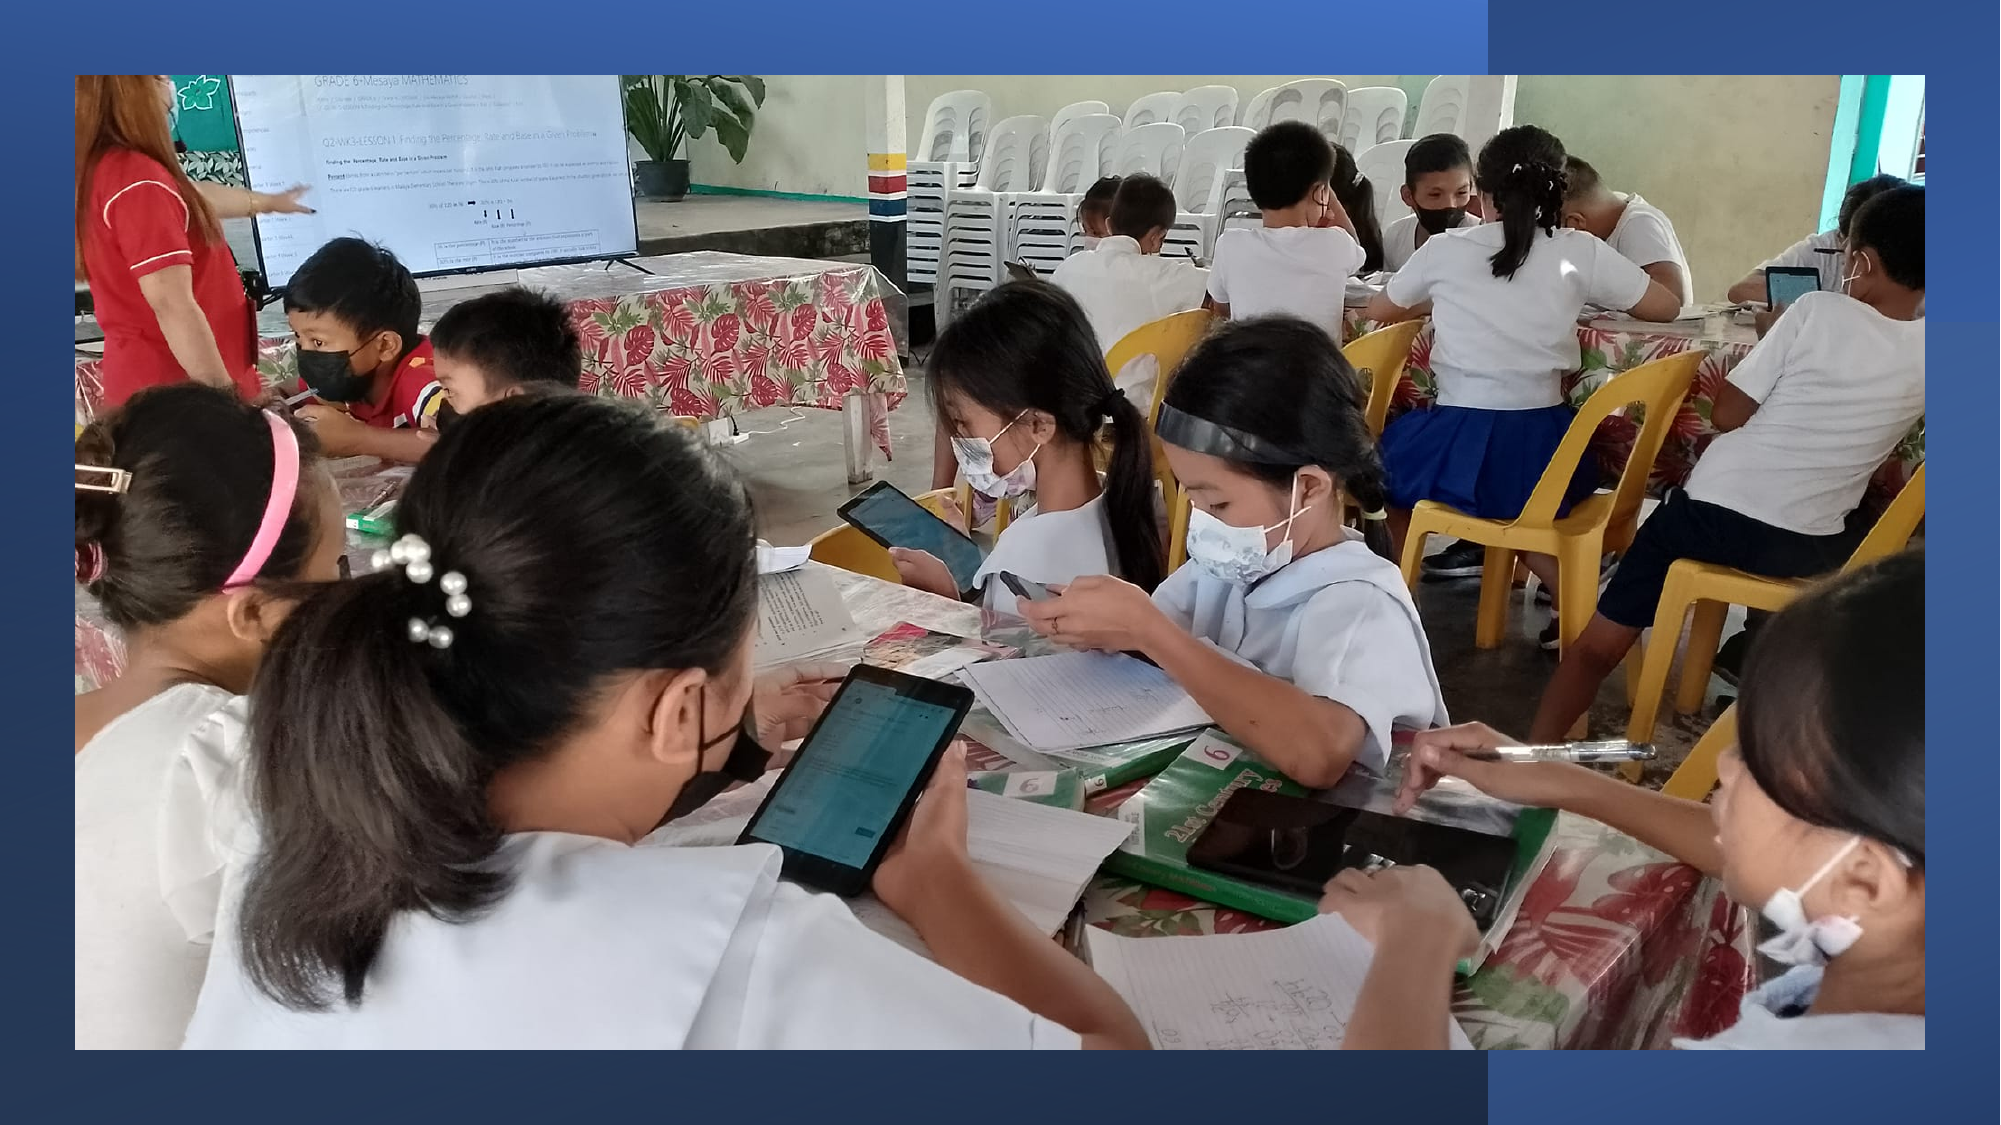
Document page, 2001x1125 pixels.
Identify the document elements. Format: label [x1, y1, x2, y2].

text_box [0, 321, 2000, 1125]
list [74, 74, 1925, 1050]
text_box [0, 0, 1489, 321]
text_box [1489, 0, 2000, 321]
